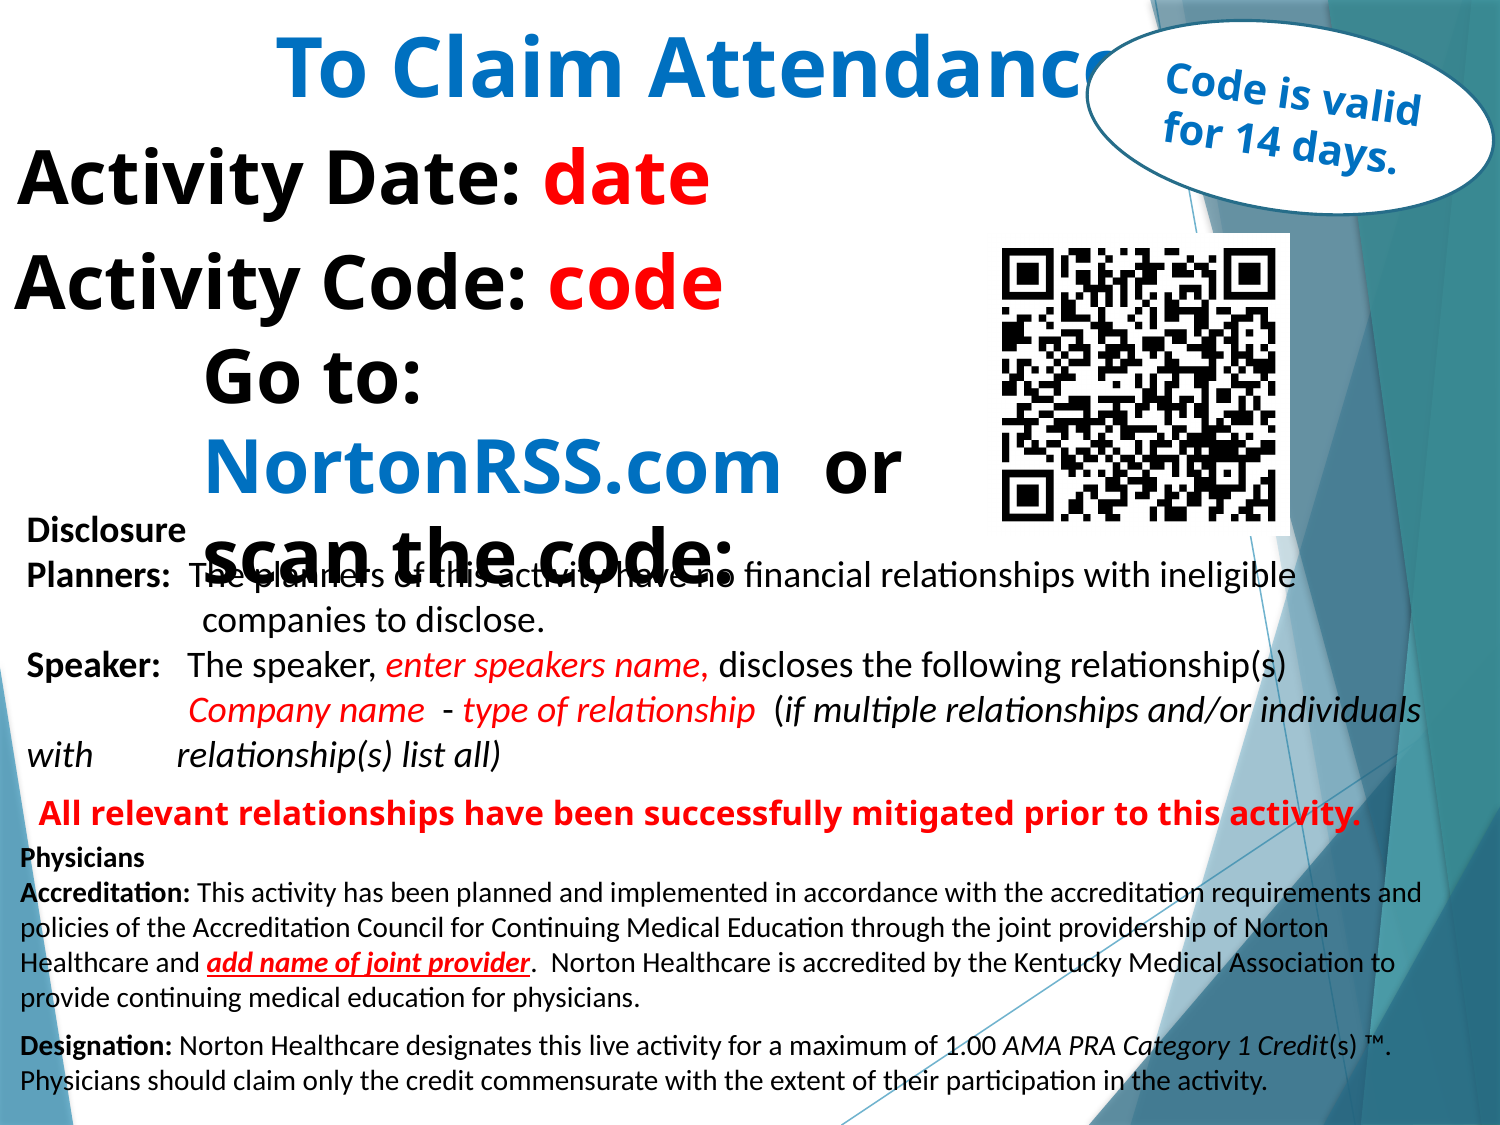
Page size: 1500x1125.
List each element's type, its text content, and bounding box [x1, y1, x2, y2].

text_box Go to: NortonRSS.com or scan the code: [187, 321, 981, 497]
text_box Activity Date: date [2, 122, 782, 226]
text_box Code is valid for 14 days. [1085, 18, 1496, 217]
title To Claim Attendance [260, 6, 1302, 147]
picture [986, 233, 1290, 537]
text_box Activity Code: code [0, 226, 941, 332]
text_box Physicians Accreditation: This activity has been planned and implemented in accordance with the accreditation requirements and policies of the Accreditation Council for Continuing Medical Education through the joint providership of Norton Healthcare and add name of joint provider. Norton Healthcare is accredited by the Kentucky Medical Association to provide continuing medical education for physicians. Designation: Norton Healthcare designates this live activity for a maximum of 1.00 AMA PRA Category 1 Credit(s) ™. Physicians should claim only the credit commensurate with the extent of their participation in the activity. [5, 831, 1463, 1104]
text_box All relevant relationships have been successfully mitigated prior to this activity. [23, 784, 1463, 839]
text_box Disclosure Planners: The planners of this activity have no financial relationships with ineligible companies to disclose. Speaker: The speaker, enter speakers name, discloses the following relationship(s) Company name - type of relationship (if multiple relationships and/or individuals with relationship(s) list all) [11, 497, 1471, 783]
